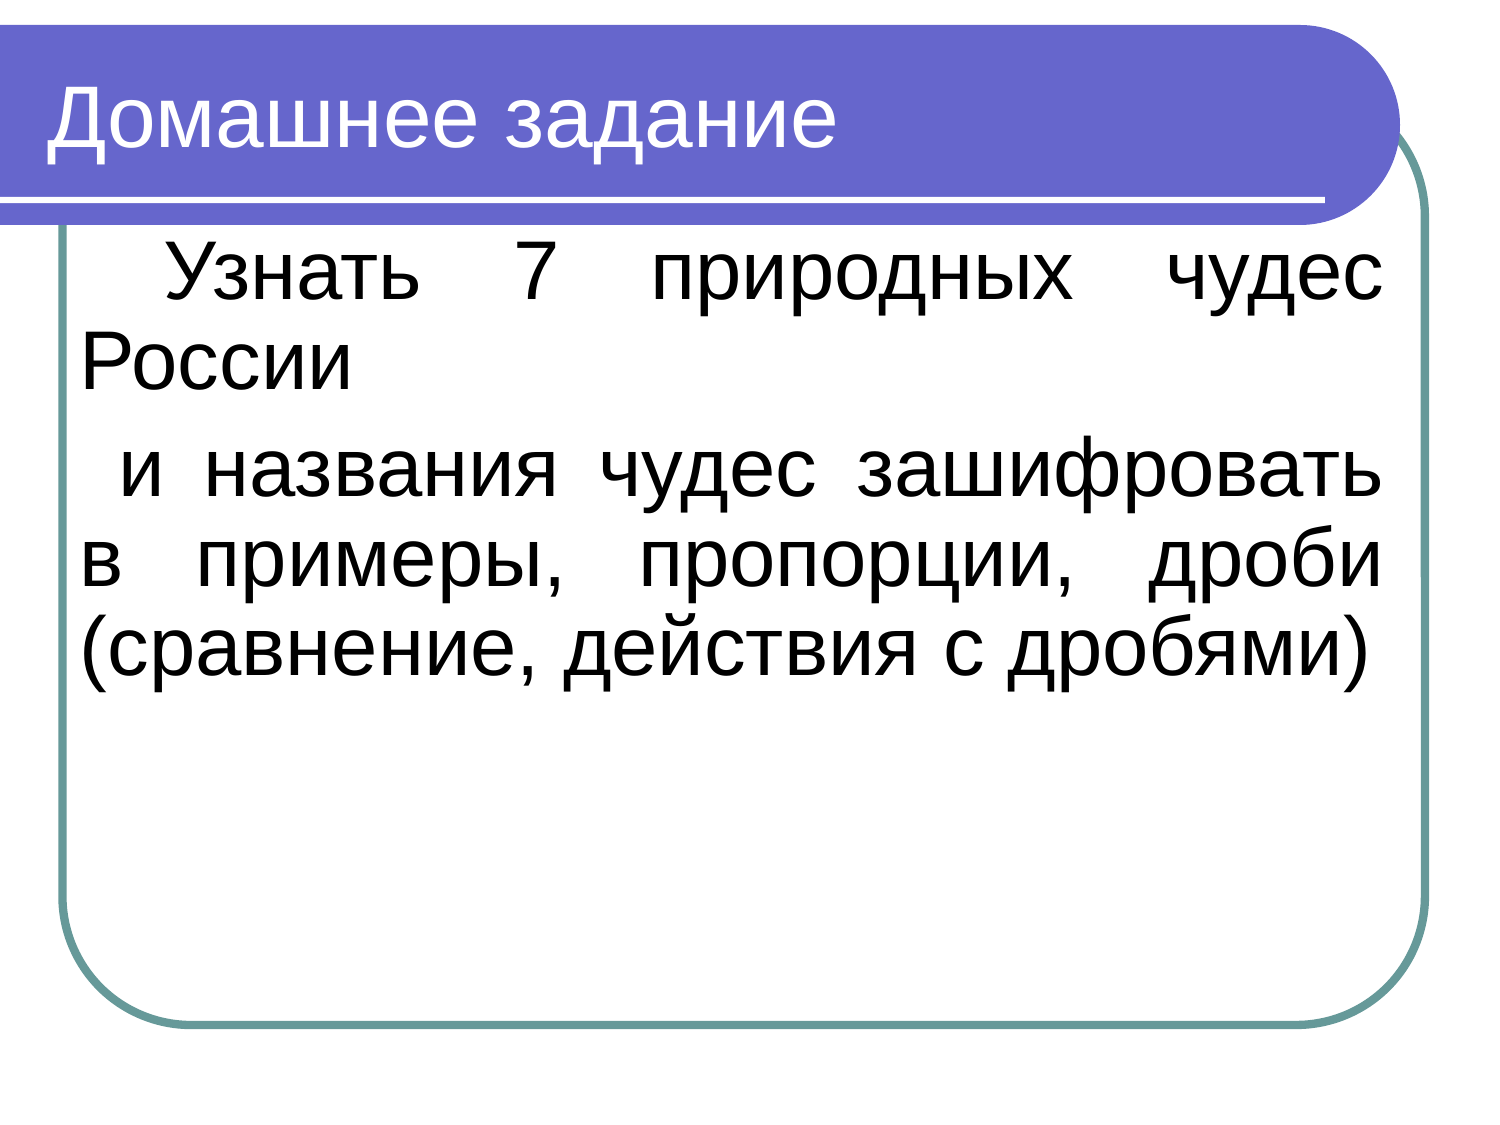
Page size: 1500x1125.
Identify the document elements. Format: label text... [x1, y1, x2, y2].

title Домашнее задание [31, 37, 1348, 188]
list Узнать 7 природных чудес России и названия чудес зашифровать в примеры, пропорции, дроби (сравнение, действия с дробями) [64, 219, 1400, 988]
